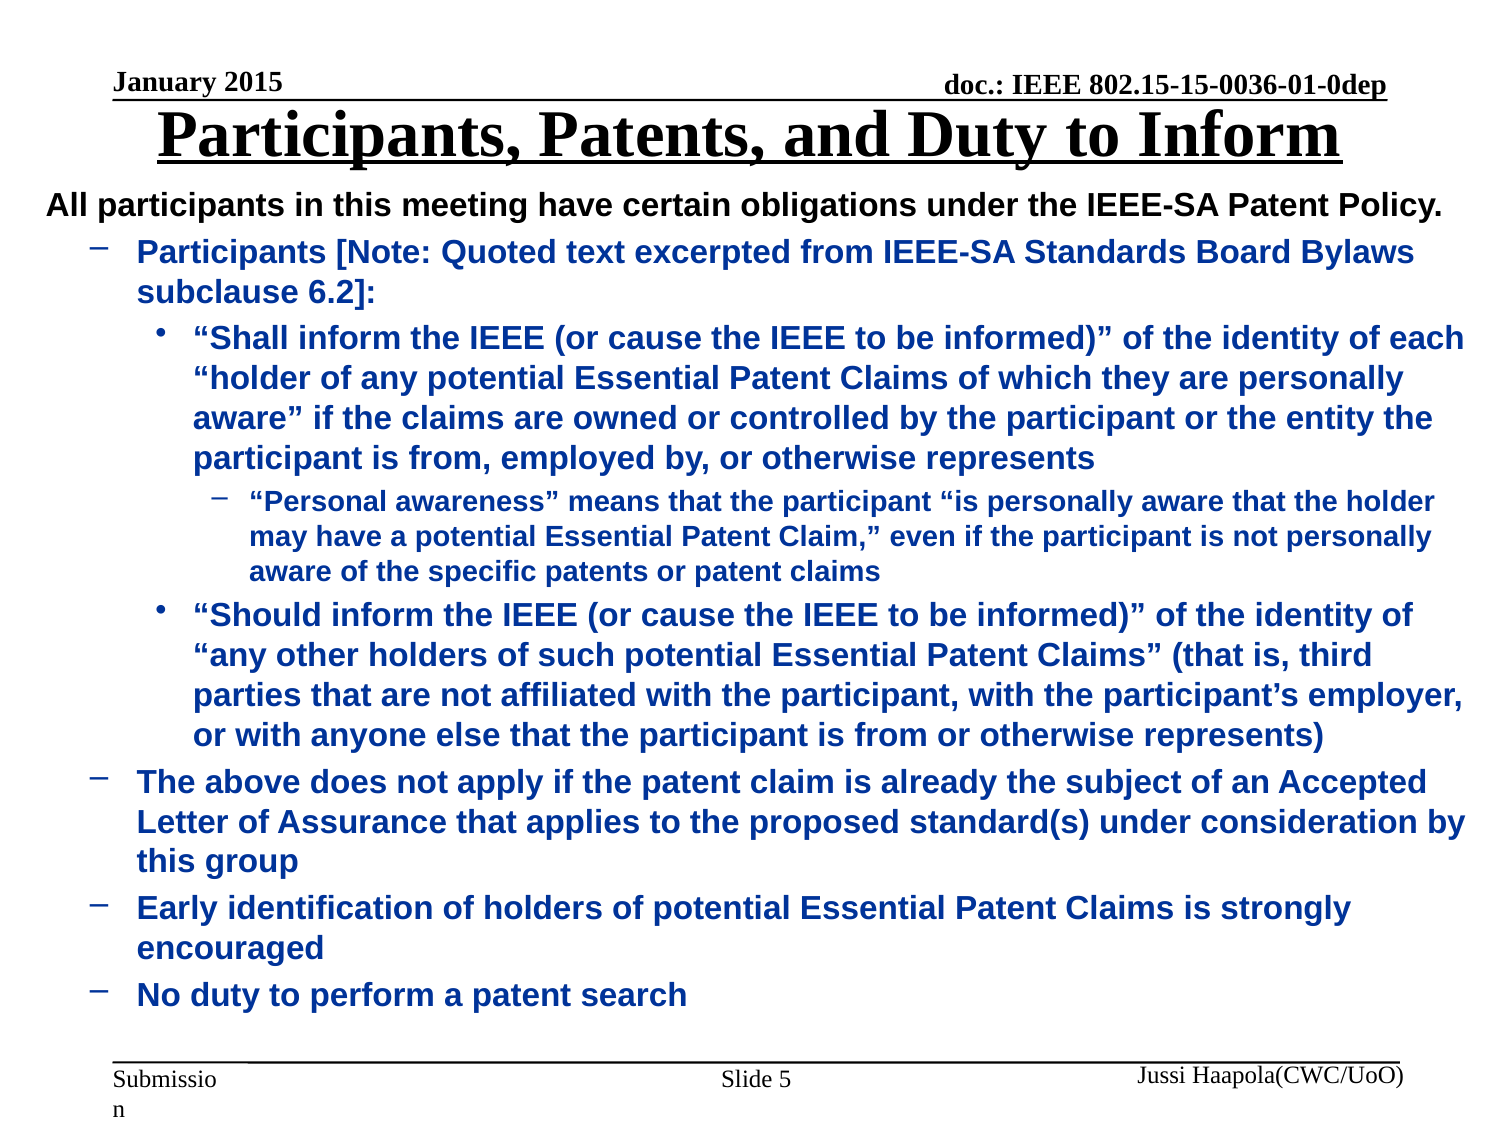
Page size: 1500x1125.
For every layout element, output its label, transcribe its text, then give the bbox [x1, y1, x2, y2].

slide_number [112, 62, 375, 98]
text_box Jussi Haapola(CWC/UoO) [891, 1058, 1405, 1089]
text_box All participants in this meeting have certain obligations under the IEEE-SA Patent Policy. Participants [Note: Quoted text excerpted from IEEE-SA Standards Board Bylaws subclause 6.2]: “Shall inform the IEEE (or cause the IEEE to be informed)” of the identity of each “holder of any potential Essential Patent Claims of which they are personally aware” if the claims are owned or controlled by the participant or the entity the participant is from, employed by, or otherwise represents “Personal awareness” means that the participant “is personally aware that the holder may have a potential Essential Patent Claim,” even if the participant is not personally aware of the specific patents or patent claims “Should inform the IEEE (or cause the IEEE to be informed)” of the identity of “any other holders of such potential Essential Patent Claims” (that is, third parties that are not affiliated with the participant, with the participant’s employer, or with anyone else that the participant is from or otherwise represents) The above does not apply if the patent claim is already the subject of an Accepted Letter of Assurance that applies to the proposed standard(s) under consideration by this group Early identification of holders of potential Essential Patent Claims is strongly encouraged No duty to perform a patent search [0, 175, 1500, 976]
text_box Participants, Patents, and Duty to Inform [41, 82, 1459, 175]
slide_number Slide 5 [712, 1062, 800, 1093]
